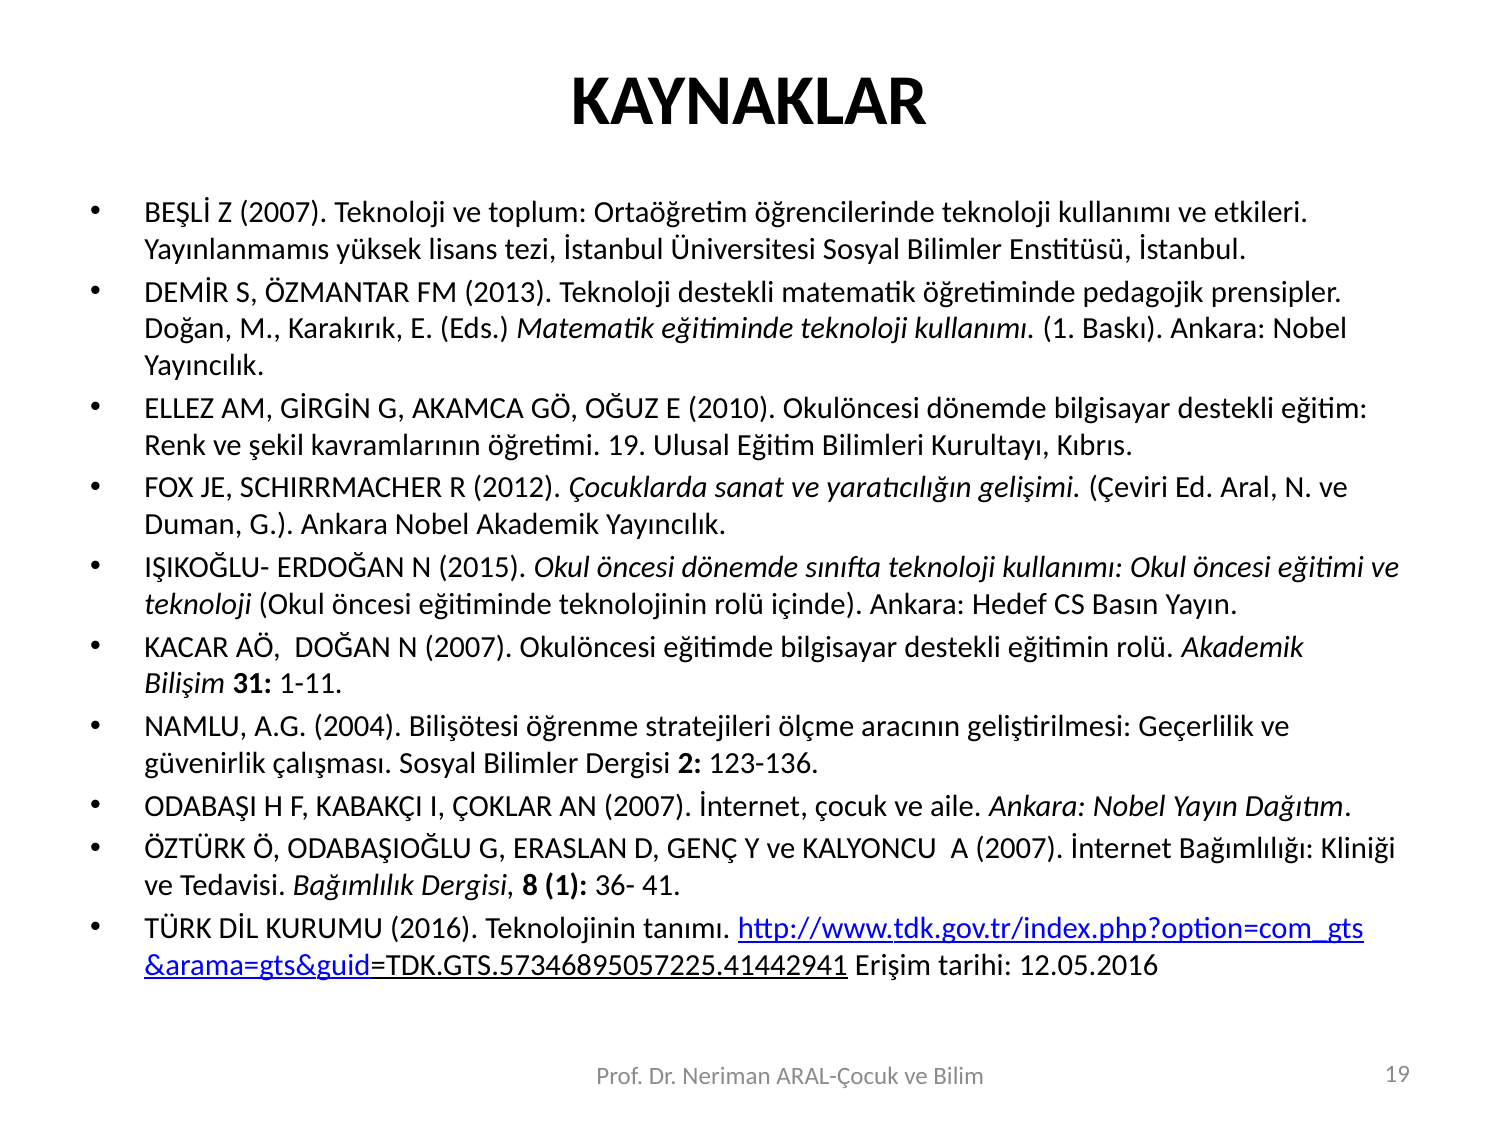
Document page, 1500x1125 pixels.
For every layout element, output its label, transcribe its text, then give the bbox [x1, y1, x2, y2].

list BEŞLİ Z (2007). Teknoloji ve toplum: Ortaöğretim öğrencilerinde teknoloji kullanımı ve etkileri. Yayınlanmamıs yüksek lisans tezi, İstanbul Üniversitesi Sosyal Bilimler Enstitüsü, İstanbul. DEMİR S, ÖZMANTAR FM (2013). Teknoloji destekli matematik öğretiminde pedagojik prensipler. Doğan, M., Karakırık, E. (Eds.) Matematik eğitiminde teknoloji kullanımı. (1. Baskı). Ankara: Nobel Yayıncılık. ELLEZ AM, GİRGİN G, AKAMCA GÖ, OĞUZ E (2010). Okulöncesi dönemde bilgisayar destekli eğitim: Renk ve şekil kavramlarının öğretimi. 19. Ulusal Eğitim Bilimleri Kurultayı, Kıbrıs. FOX JE, SCHIRRMACHER R (2012). Çocuklarda sanat ve yaratıcılığın gelişimi. (Çeviri Ed. Aral, N. ve Duman, G.). Ankara Nobel Akademik Yayıncılık. IŞIKOĞLU- ERDOĞAN N (2015). Okul öncesi dönemde sınıfta teknoloji kullanımı: Okul öncesi eğitimi ve teknoloji (Okul öncesi eğitiminde teknolojinin rolü içinde). Ankara: Hedef CS Basın Yayın. KACAR AÖ, DOĞAN N (2007). Okulöncesi eğitimde bilgisayar destekli eğitimin rolü. Akademik Bilişim 31: 1-11. NAMLU, A.G. (2004). Bilişötesi öğrenme stratejileri ölçme aracının geliştirilmesi: Geçerlilik ve güvenirlik çalışması. Sosyal Bilimler Dergisi 2: 123-136. ODABAŞI H F, KABAKÇI I, ÇOKLAR AN (2007). İnternet, çocuk ve aile. Ankara: Nobel Yayın Dağıtım. ÖZTÜRK Ö, ODABAŞIOĞLU G, ERASLAN D, GENÇ Y ve KALYONCU A (2007). İnternet Bağımlılığı: Kliniği ve Tedavisi. Bağımlılık Dergisi, 8 (1): 36- 41. TÜRK DİL KURUMU (2016). Teknolojinin tanımı. http://www.tdk.gov.tr/index.php?option=com_gts&arama=gts&guid=TDK.GTS.57346895057225.41442941 Erişim tarihi: 12.05.2016 [75, 184, 1425, 1005]
title KAYNAKLAR [75, 45, 1425, 184]
footer Prof. Dr. Neriman ARAL-Çocuk ve Bilim [512, 1046, 1069, 1103]
slide_number 19 [1074, 1042, 1425, 1103]
